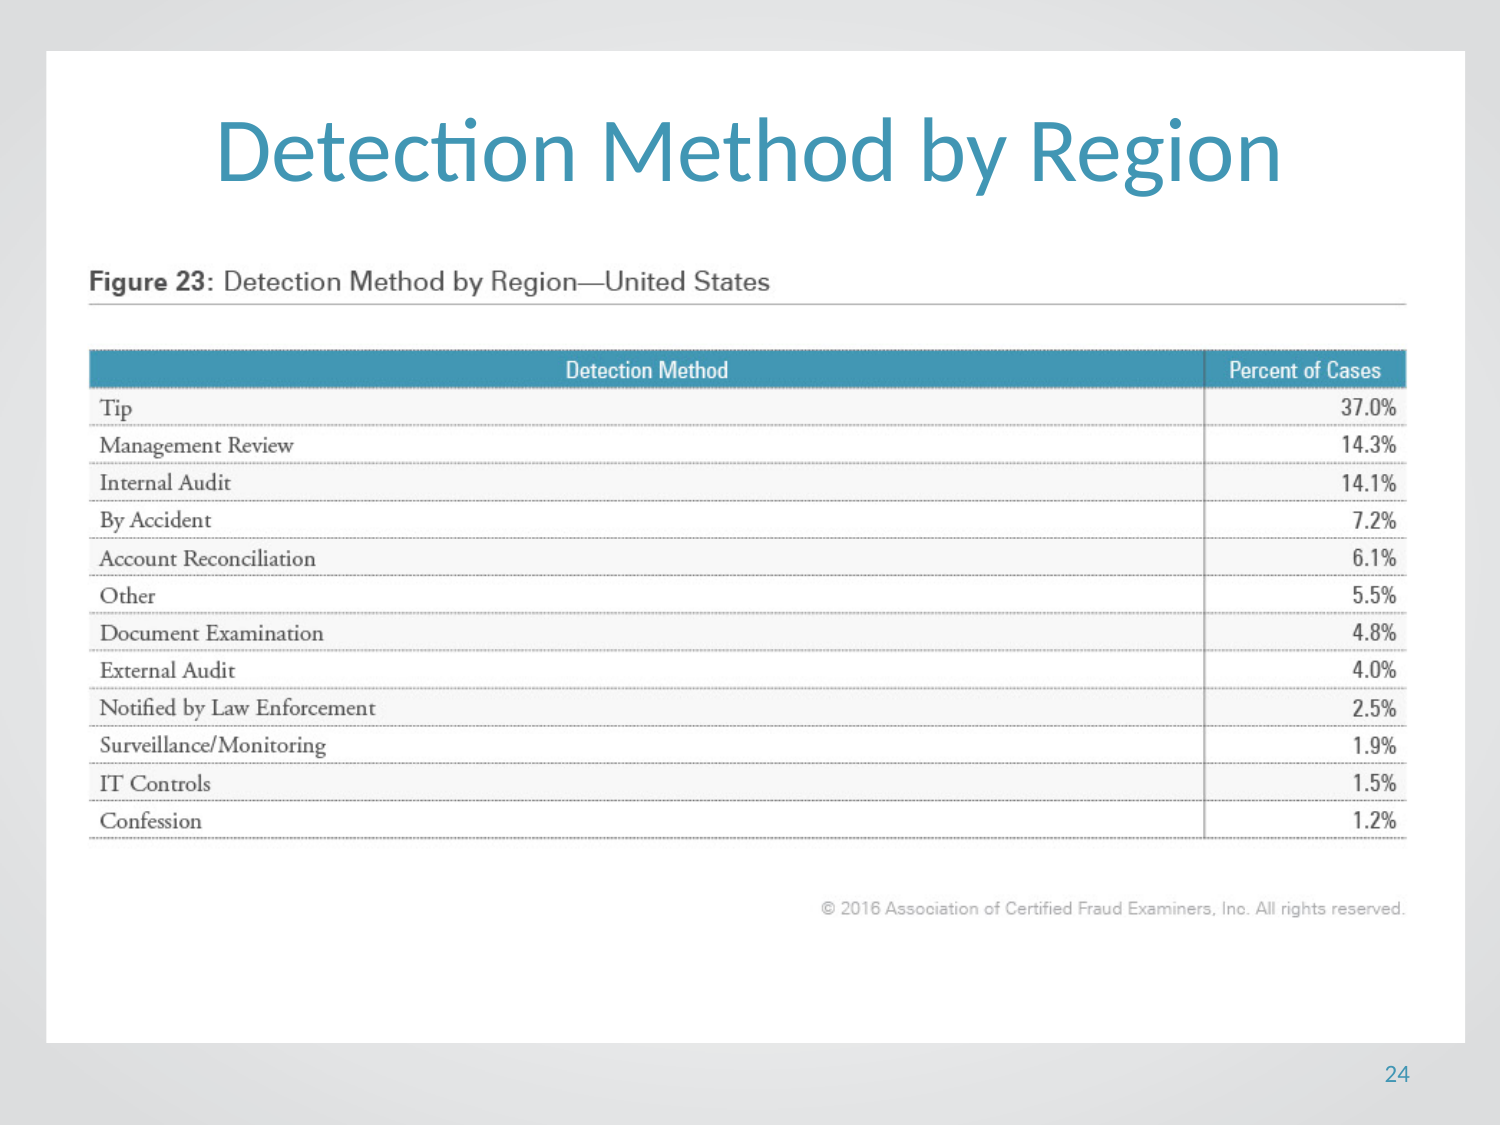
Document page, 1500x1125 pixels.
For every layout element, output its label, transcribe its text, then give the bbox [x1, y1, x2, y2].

title Detection Method by Region [75, 76, 1425, 233]
picture [70, 248, 1430, 1005]
slide_number 24 [1074, 1042, 1425, 1103]
